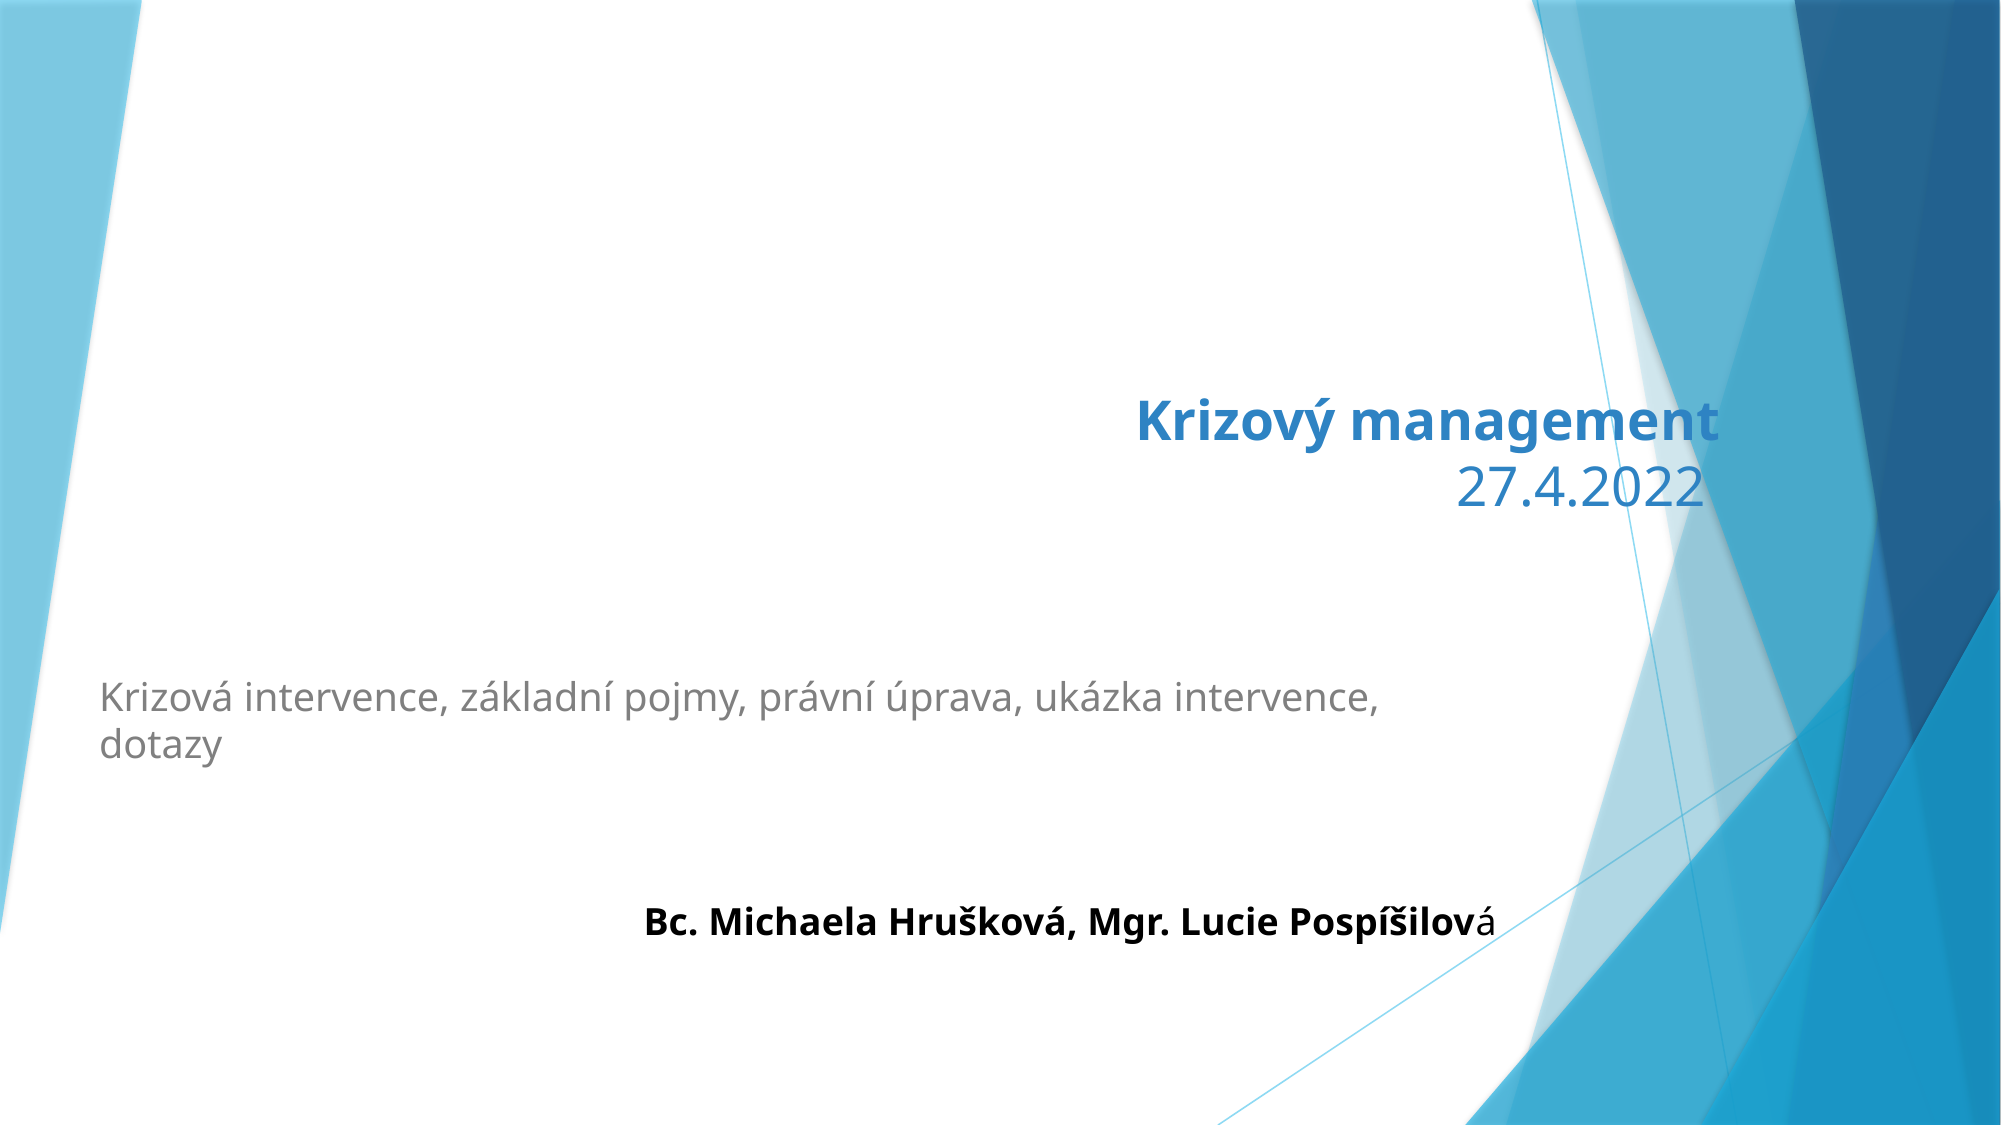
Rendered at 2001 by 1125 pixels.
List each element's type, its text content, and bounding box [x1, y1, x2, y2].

title Krizový management 27.4.2022 [249, 211, 1750, 591]
subtitle Krizová intervence, základní pojmy, právní úprava, ukázka intervence, dotazy Bc. Michaela Hrušková, Mgr. Lucie Pospíšilová [84, 664, 1522, 1010]
